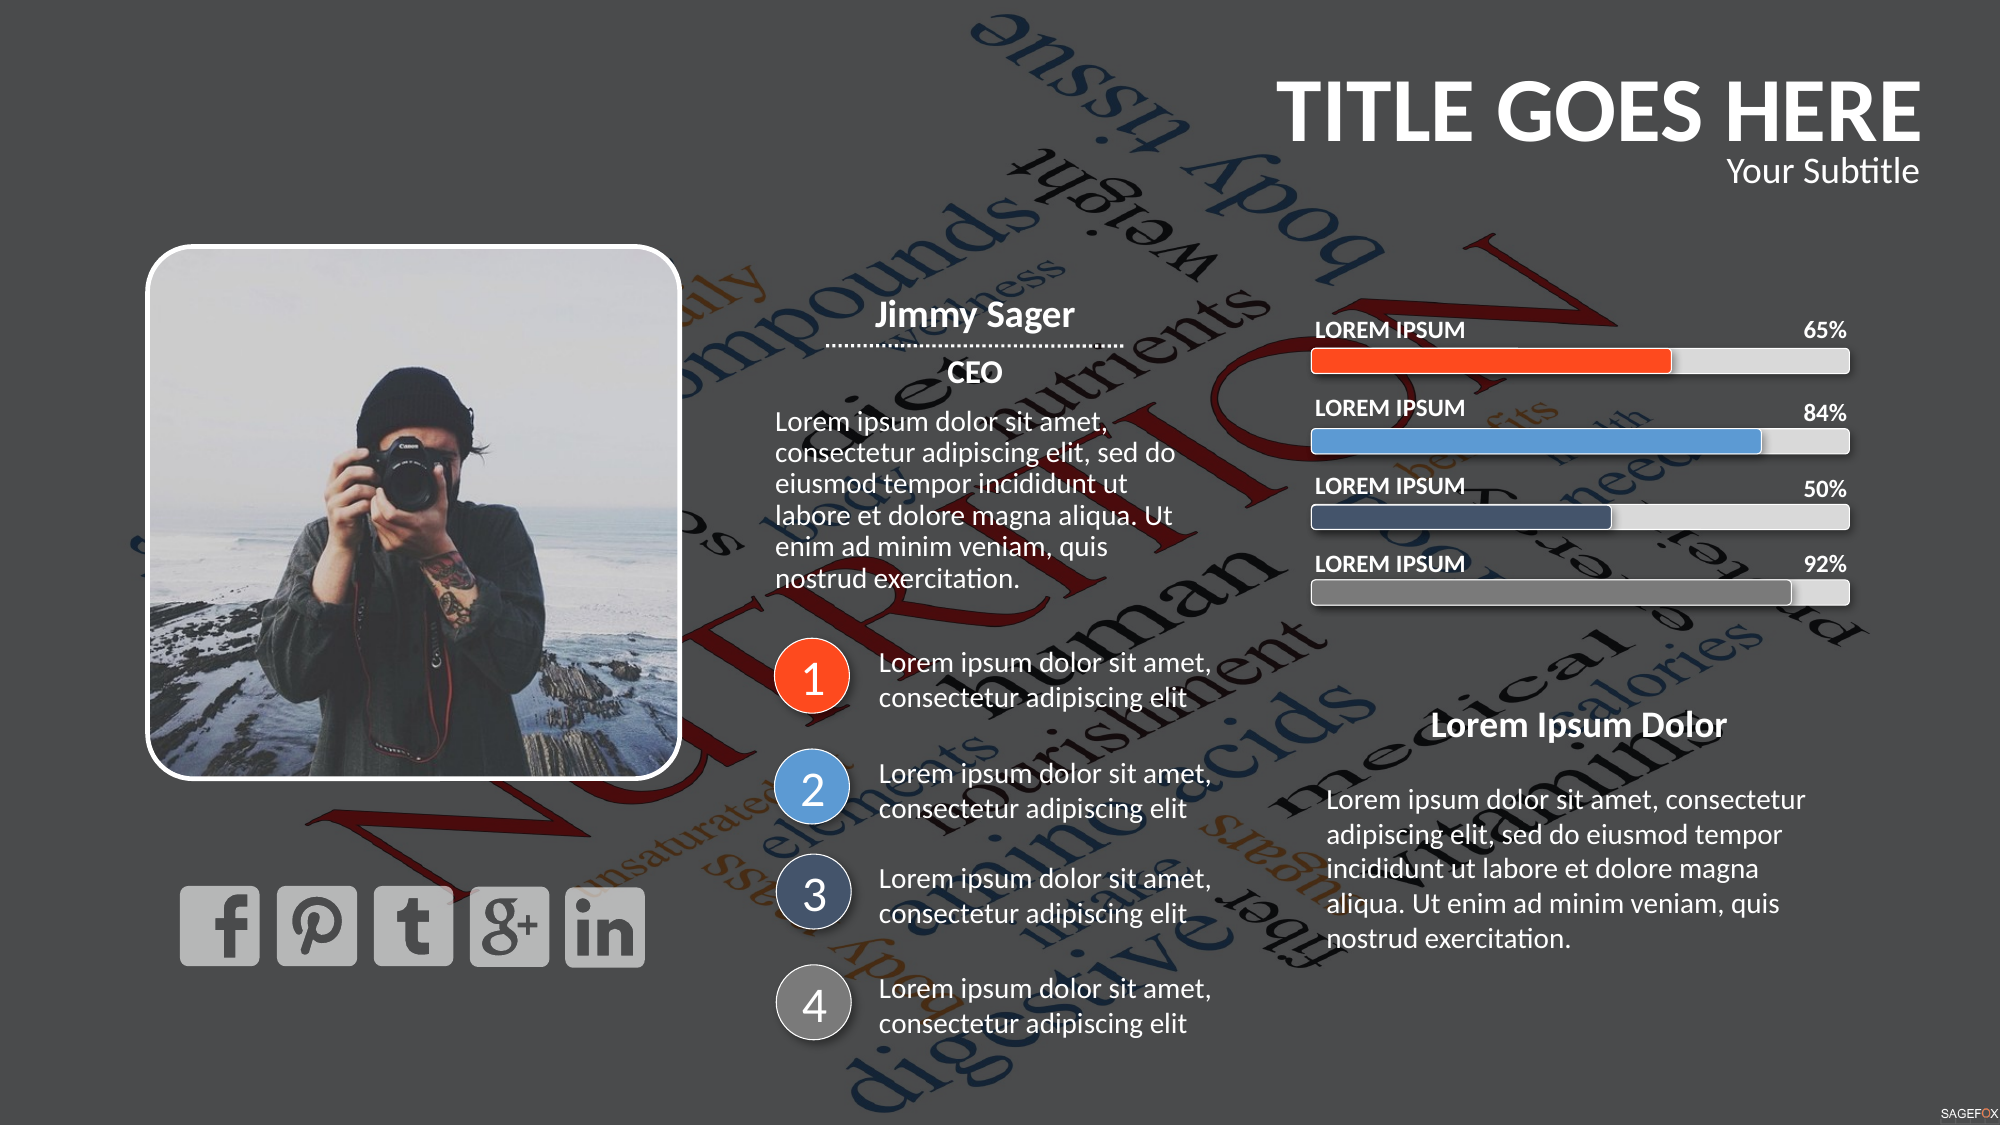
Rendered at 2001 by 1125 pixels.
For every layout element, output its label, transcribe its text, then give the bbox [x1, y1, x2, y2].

text_box Lorem ipsum dolor sit amet, consectetur adipiscing elit [868, 748, 1244, 829]
picture [1940, 0, 2001, 1125]
text_box Jimmy Sager [800, 294, 1151, 337]
text_box Lorem ipsum dolor sit amet, consectetur adipiscing elit [868, 854, 1244, 934]
text_box Lorem ipsum dolor sit amet, consectetur adipiscing elit [868, 964, 1244, 1045]
text_box CEO [800, 351, 1151, 394]
text_box 1 [773, 637, 851, 715]
text_box Lorem ipsum dolor sit amet, consectetur adipiscing elit, sed do eiusmod tempor incididunt ut labore et dolore magna aliqua. Ut enim ad minim veniam, quis nostrud exercitation. [775, 405, 1181, 631]
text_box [1311, 469, 1850, 530]
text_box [1311, 312, 1850, 374]
text_box 4 [775, 963, 853, 1041]
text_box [179, 885, 645, 968]
text_box 3 [775, 853, 853, 931]
picture [147, 246, 680, 779]
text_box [1311, 391, 1850, 454]
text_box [1035, 42, 1939, 199]
text_box 2 [773, 747, 851, 826]
text_box Lorem Ipsum Dolor Lorem ipsum dolor sit amet, consectetur adipiscing elit, sed do eiusmod tempor incididunt ut labore et dolore magna aliqua. Ut enim ad minim veniam, quis nostrud exercitation. [1311, 692, 1848, 963]
text_box Lorem ipsum dolor sit amet, consectetur adipiscing elit [868, 638, 1244, 719]
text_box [1311, 547, 1850, 606]
